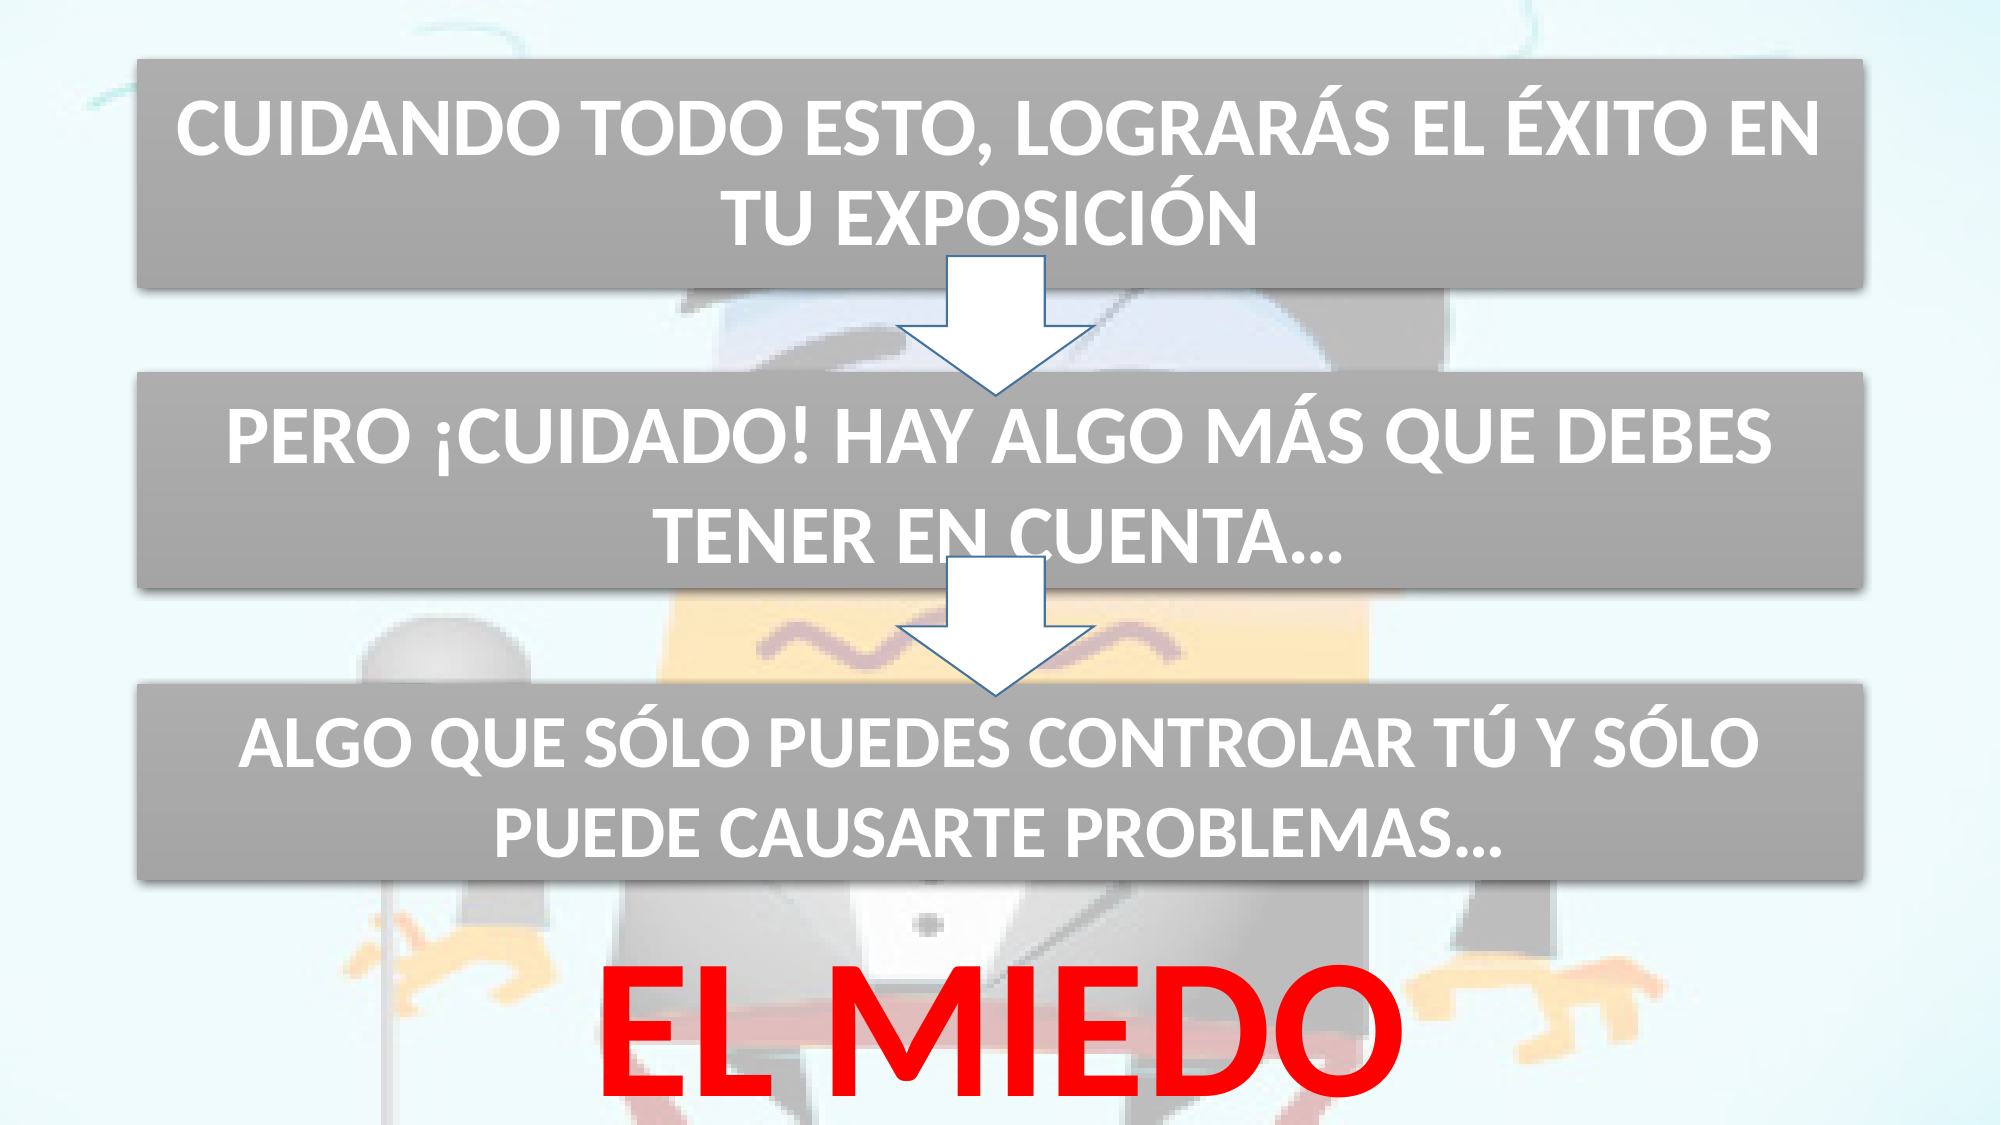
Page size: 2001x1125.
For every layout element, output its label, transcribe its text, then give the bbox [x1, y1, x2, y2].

text_box EL MIEDO [137, 889, 1863, 1125]
text_box [894, 255, 1097, 398]
text_box ALGO QUE SÓLO PUEDES CONTROLAR TÚ Y SÓLO PUEDE CAUSARTE PROBLEMAS… [137, 684, 1863, 880]
title CUIDANDO TODO ESTO, LOGRARÁS EL ÉXITO EN TU EXPOSICIÓN [137, 59, 1863, 288]
text_box [894, 555, 1097, 698]
text_box PERO ¡CUIDADO! HAY ALGO MÁS QUE DEBES TENER EN CUENTA… [137, 372, 1863, 588]
